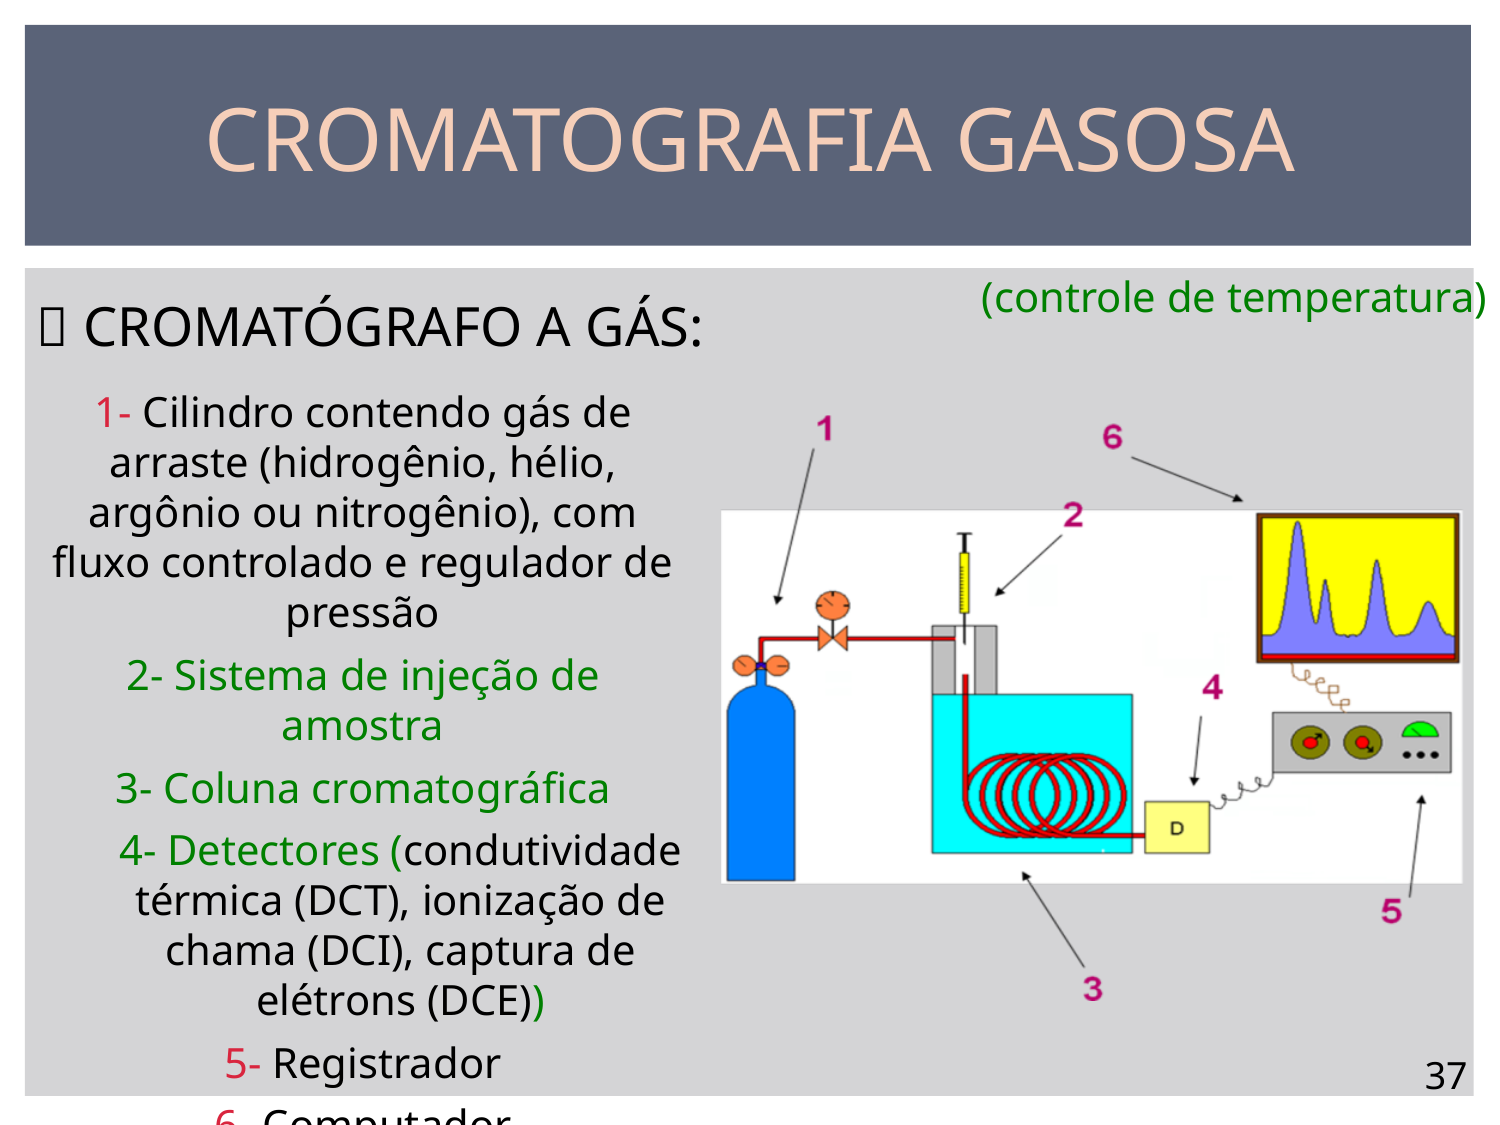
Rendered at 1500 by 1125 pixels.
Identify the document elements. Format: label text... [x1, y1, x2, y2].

text_box 1- Cilindro contendo gás de arraste (hidrogênio, hélio, argônio ou nitrogênio), com fluxo controlado e regulador de pressão 2- Sistema de injeção de amostra 3- Coluna cromatográfica 4- Detectores (condutividade térmica (DCT), ionização de chama (DCI), captura de elétrons (DCE)) 5- Registrador 6- Computador [0, 378, 701, 1125]
text_box CROMATOGRAFIA GASOSA [36, 76, 1464, 197]
picture [719, 414, 1465, 1001]
text_box  CROMATÓGRAFO A GÁS: [21, 285, 719, 366]
text_box (controle de temperatura) [967, 263, 1500, 329]
text_box 37 [1410, 1044, 1483, 1105]
